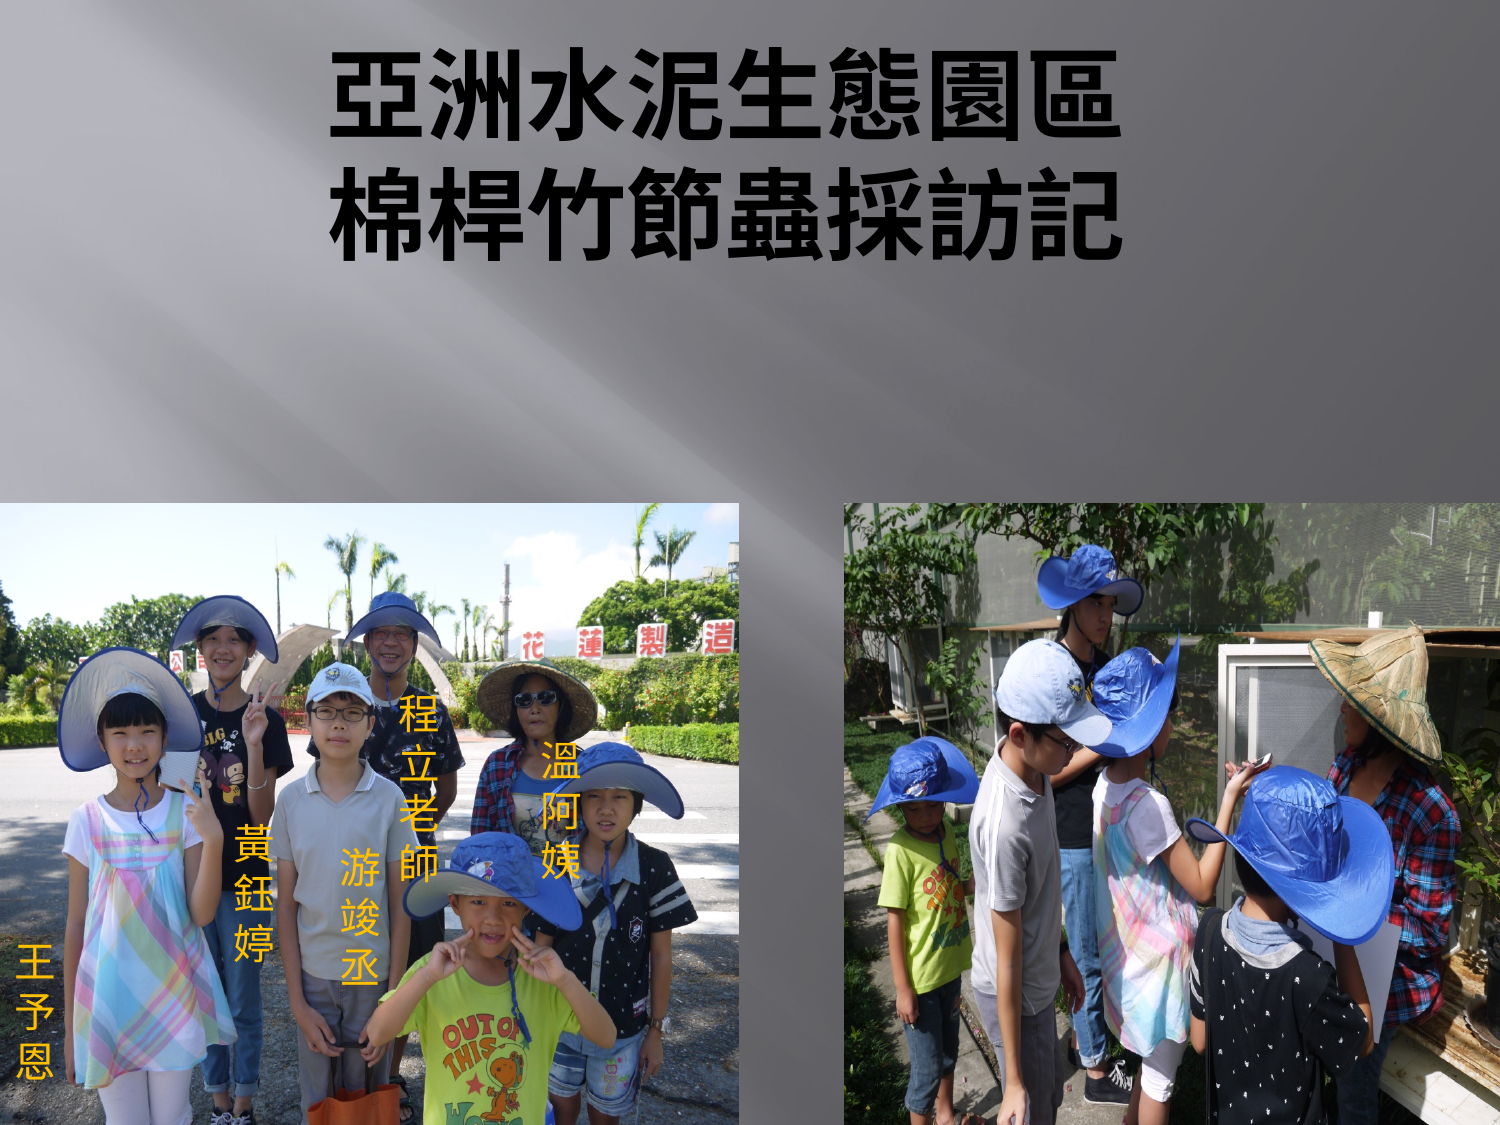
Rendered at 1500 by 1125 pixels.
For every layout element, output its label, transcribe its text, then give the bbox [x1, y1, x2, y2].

picture [0, 503, 739, 1125]
picture [844, 503, 1500, 1125]
title 亞洲水泥生態園區 棉桿竹節蟲採訪記 [88, 30, 1364, 273]
